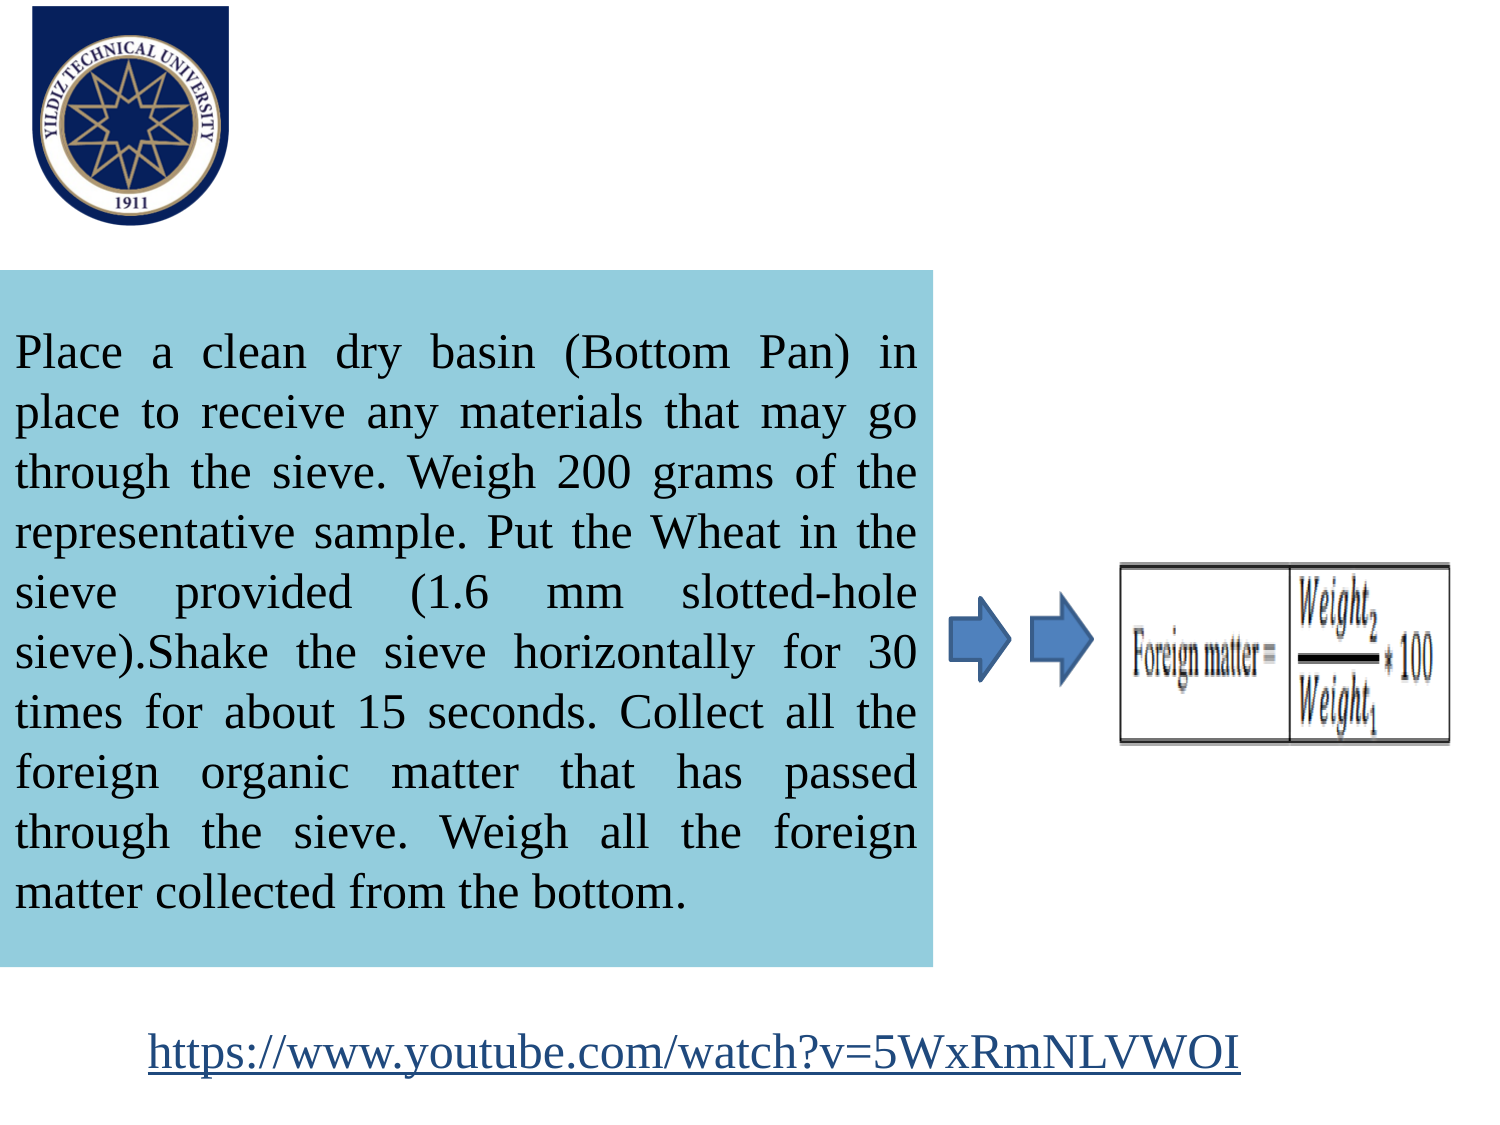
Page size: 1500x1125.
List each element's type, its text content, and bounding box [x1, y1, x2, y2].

picture [32, 6, 229, 227]
text_box https://www.youtube.com/watch?v=5WxRmNLVWOI [132, 1011, 1314, 1087]
text_box Place a clean dry basin (Bottom Pan) in place to receive any materials that may go through the sieve. Weigh 200 grams of the representative sample. Put the Wheat in the sieve provided (1.6 mm slotted-hole sieve).Shake the sieve horizontally for 30 times for about 15 seconds. Collect all the foreign organic matter that has passed through the sieve. Weigh all the foreign matter collected from the bottom. [0, 268, 935, 969]
picture [1030, 504, 1483, 774]
text_box [948, 595, 1012, 683]
